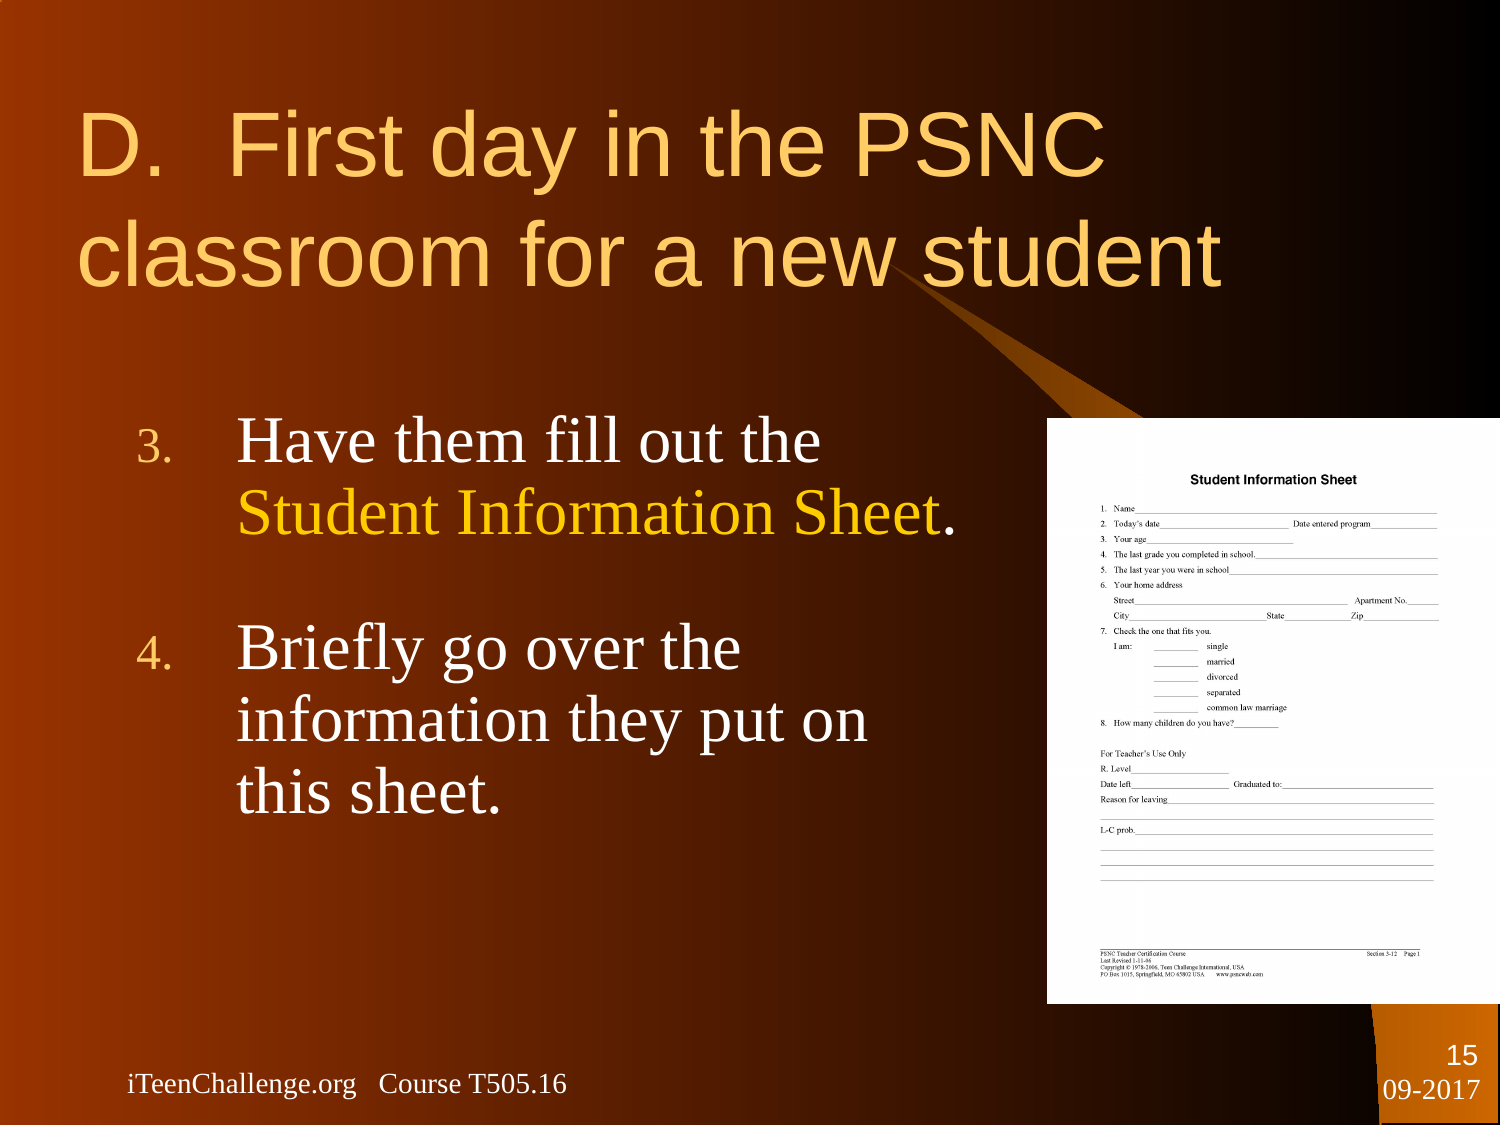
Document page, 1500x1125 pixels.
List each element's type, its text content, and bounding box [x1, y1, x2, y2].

picture [1047, 418, 1500, 1004]
title D. First day in the PSNC classroom for a new student [60, 42, 1438, 347]
slide_number 09-2017 [1183, 1056, 1497, 1120]
list Have them fill out the Student Information Sheet. Briefly go over the information they put on this sheet. [106, 397, 1004, 1054]
footer iTeenChallenge.org Course T505.16 [111, 1044, 813, 1120]
slide_number 15 [1180, 1012, 1494, 1072]
